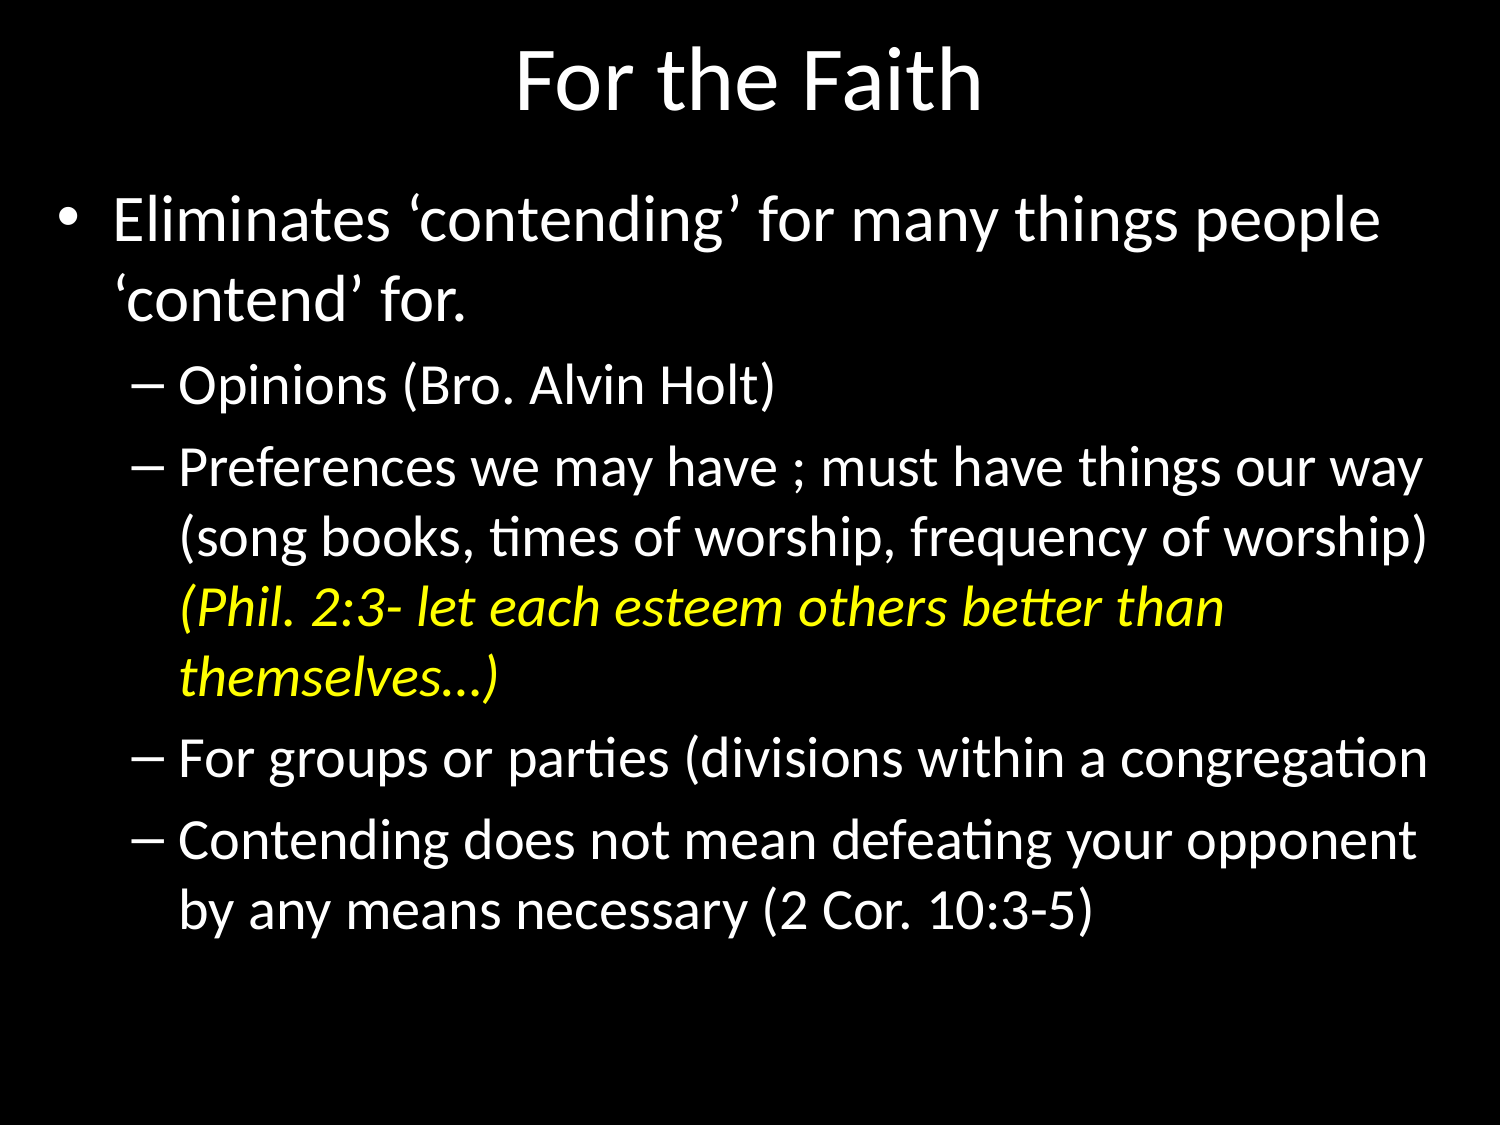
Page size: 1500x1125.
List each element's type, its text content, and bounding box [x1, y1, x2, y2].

title For the Faith [75, 0, 1425, 167]
list Eliminates ‘contending’ for many things people ‘contend’ for. Opinions (Bro. Alvin Holt) Preferences we may have ; must have things our way (song books, times of worship, frequency of worship) (Phil. 2:3- let each esteem others better than themselves…) For groups or parties (divisions within a congregation Contending does not mean defeating your opponent by any means necessary (2 Cor. 10:3-5) [41, 167, 1464, 1081]
